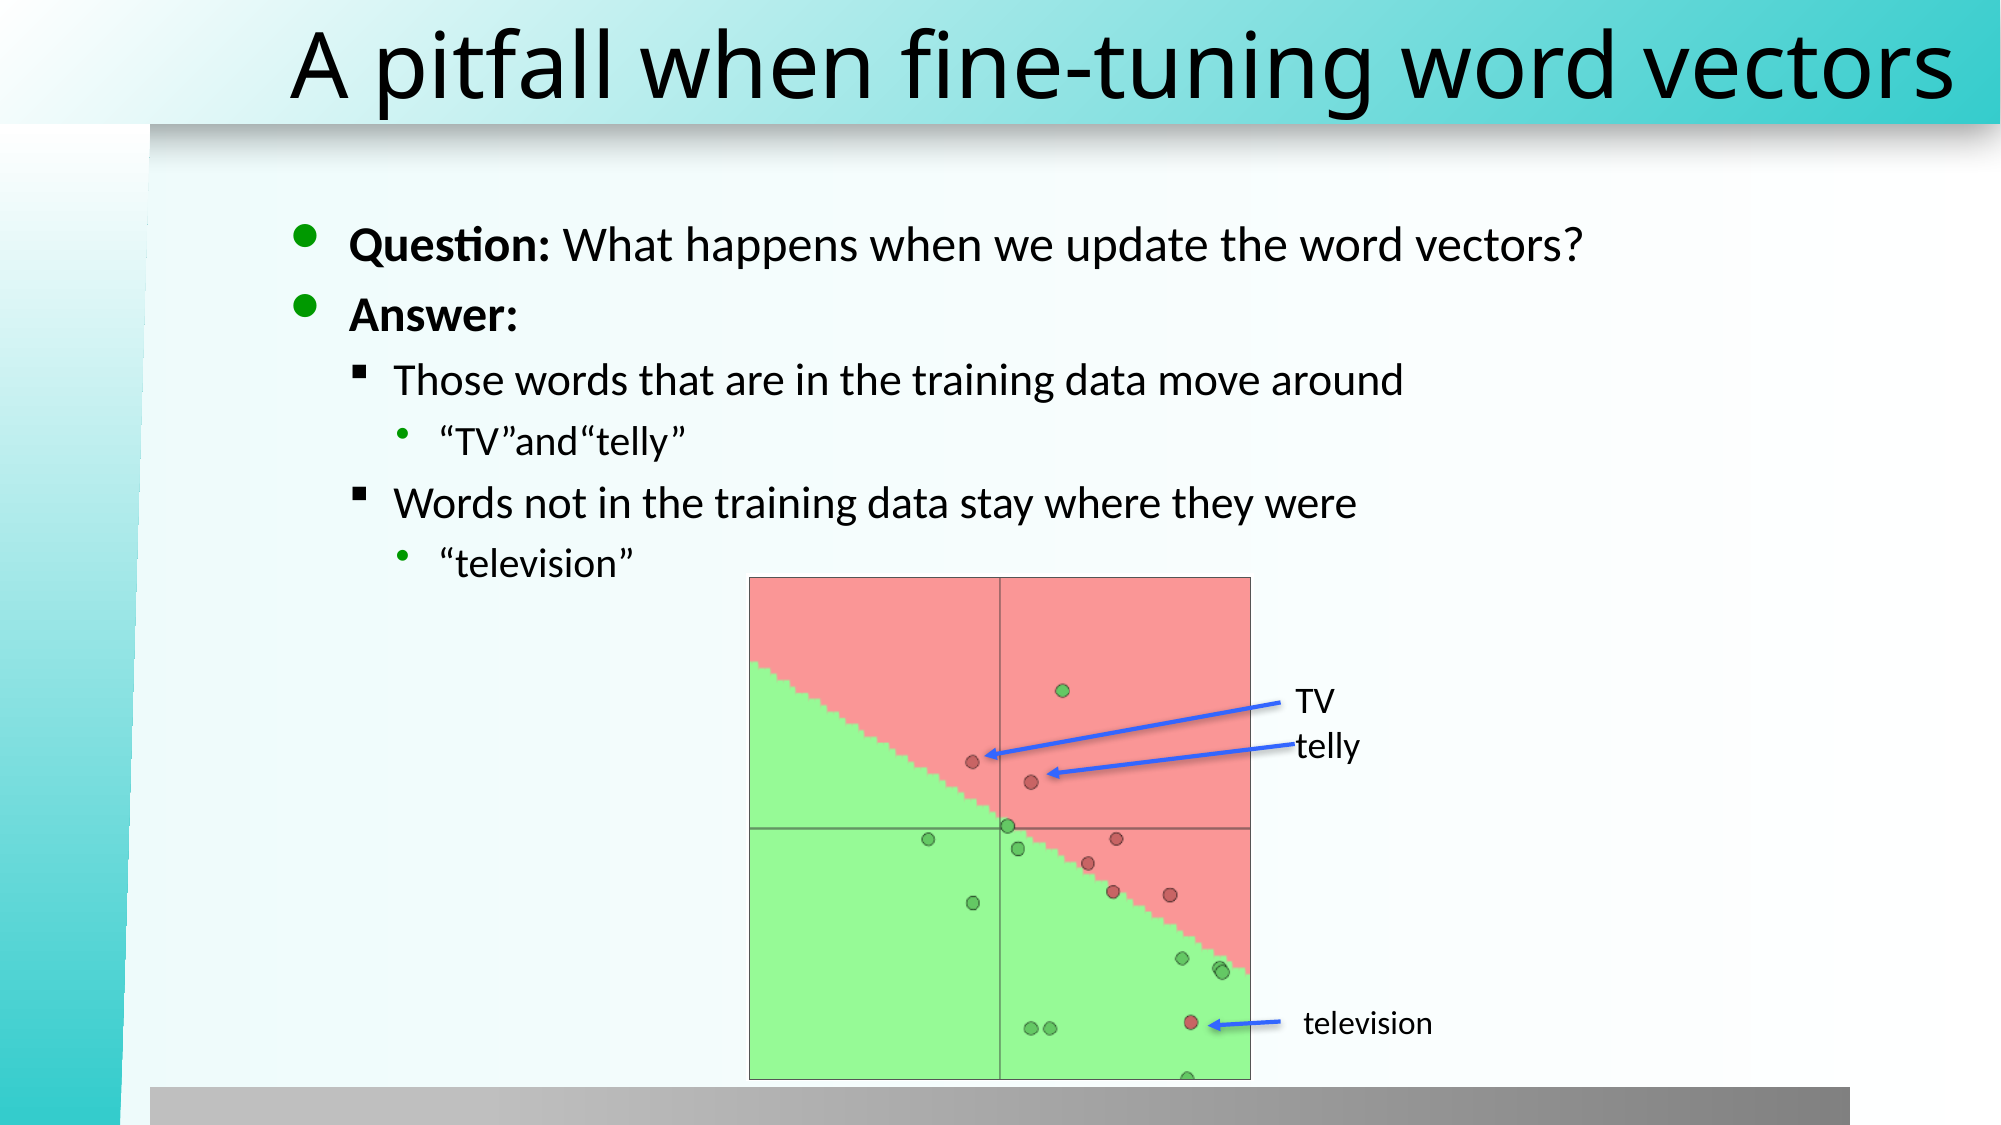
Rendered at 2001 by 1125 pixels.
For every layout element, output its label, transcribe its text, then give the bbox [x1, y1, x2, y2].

text_box TV telly [1280, 668, 1512, 773]
list Question: What happens when we update the word vectors? Answer: Those words that are in the training data move around “TV”and“telly” Words not in the training data stay where they were “television” [274, 203, 1851, 614]
picture [745, 573, 1255, 1081]
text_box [1207, 1021, 1281, 1026]
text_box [983, 702, 1281, 757]
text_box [1046, 743, 1295, 775]
title A pitfall when fine-tuning word vectors [274, 0, 2000, 125]
text_box television [1288, 993, 1456, 1049]
